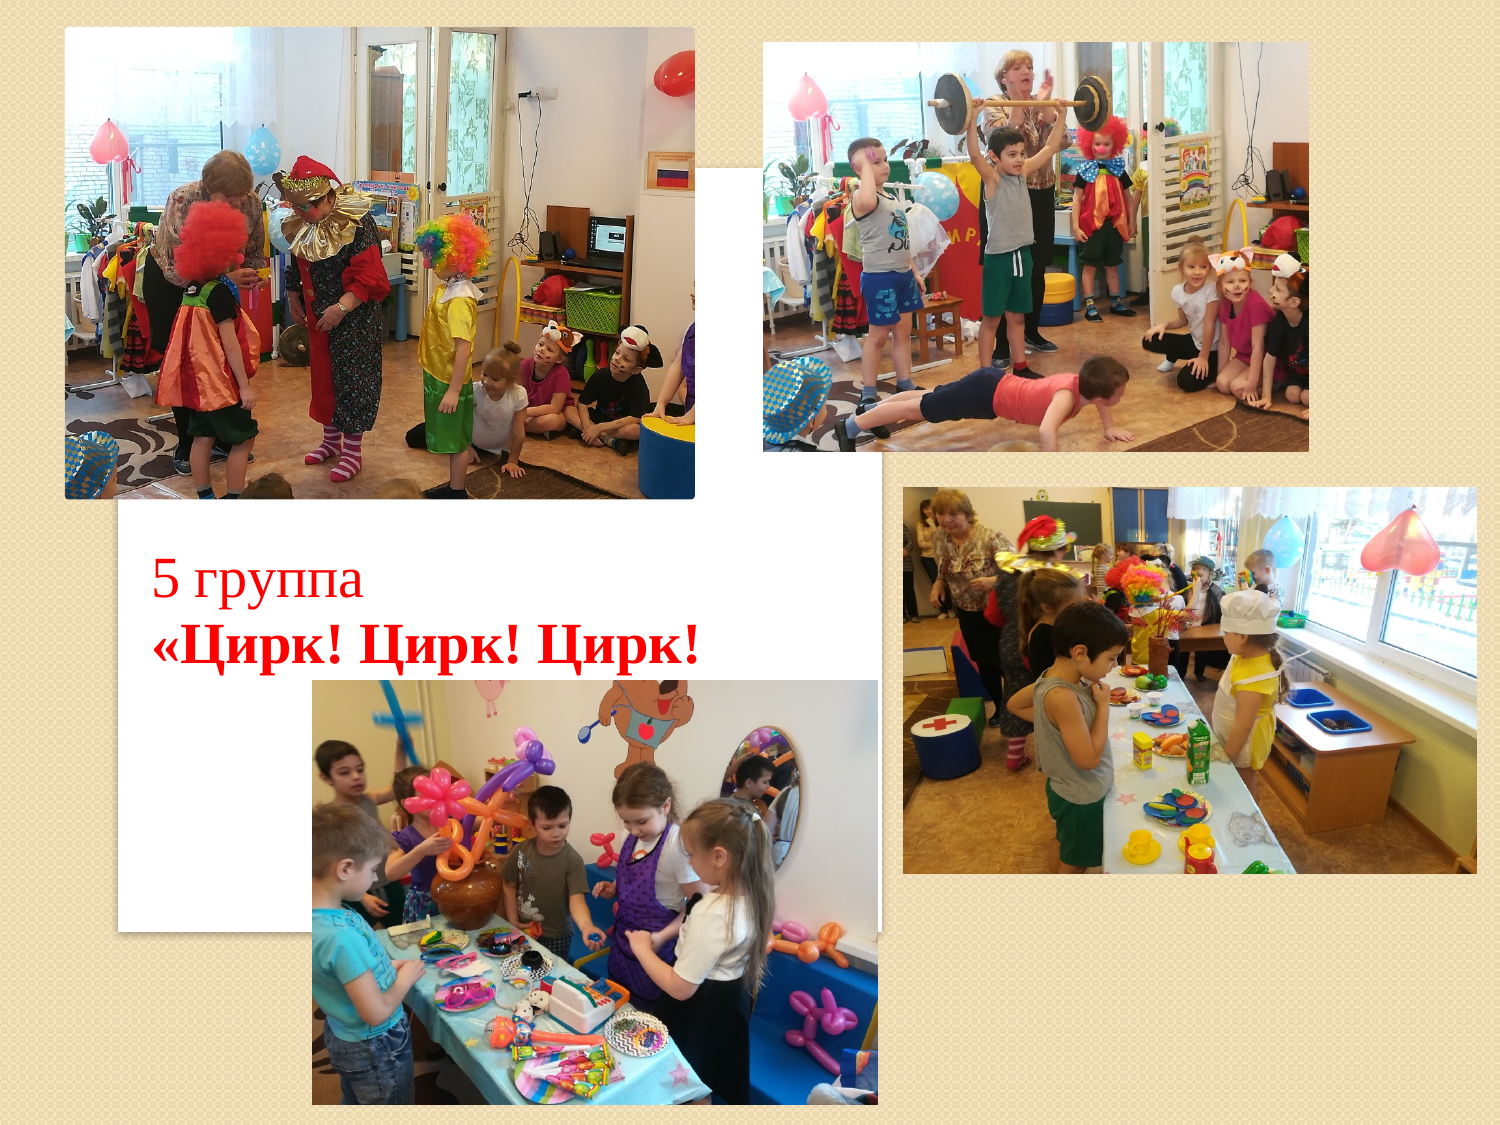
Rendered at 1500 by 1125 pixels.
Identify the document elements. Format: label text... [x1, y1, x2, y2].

picture [64, 26, 696, 500]
picture [903, 487, 1477, 874]
picture [763, 42, 1310, 452]
picture [312, 680, 879, 1105]
list 5 группа «Цирк! Цирк! Цирк! [136, 549, 845, 702]
